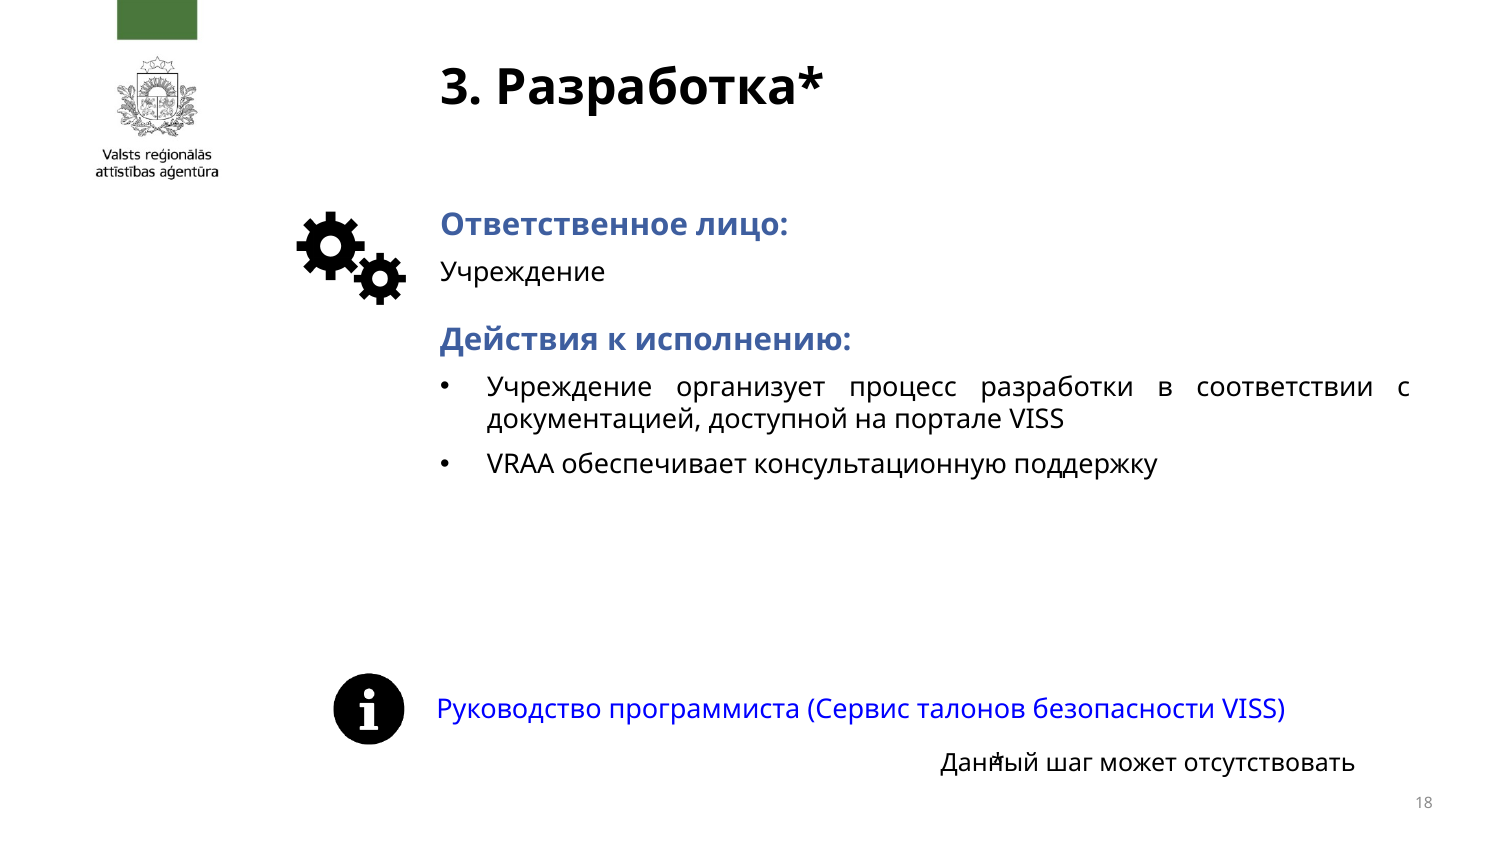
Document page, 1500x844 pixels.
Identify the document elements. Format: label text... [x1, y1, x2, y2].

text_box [974, 738, 1281, 785]
title 3. Разработка* [425, 46, 1425, 175]
picture [277, 196, 426, 321]
picture [48, 0, 266, 241]
slide_number 18 [1400, 784, 1450, 822]
picture [312, 661, 426, 756]
list Ответственное лицо: Учреждение Действия к исполнению: Учреждение организует процесс разработки в соответствии с документацией, доступной на портале VISS VRAA обеспечивает консультационную поддержку [425, 196, 1425, 672]
text_box Руководство программиста (Сервис талонов безопасности VISS) [429, 684, 1300, 736]
